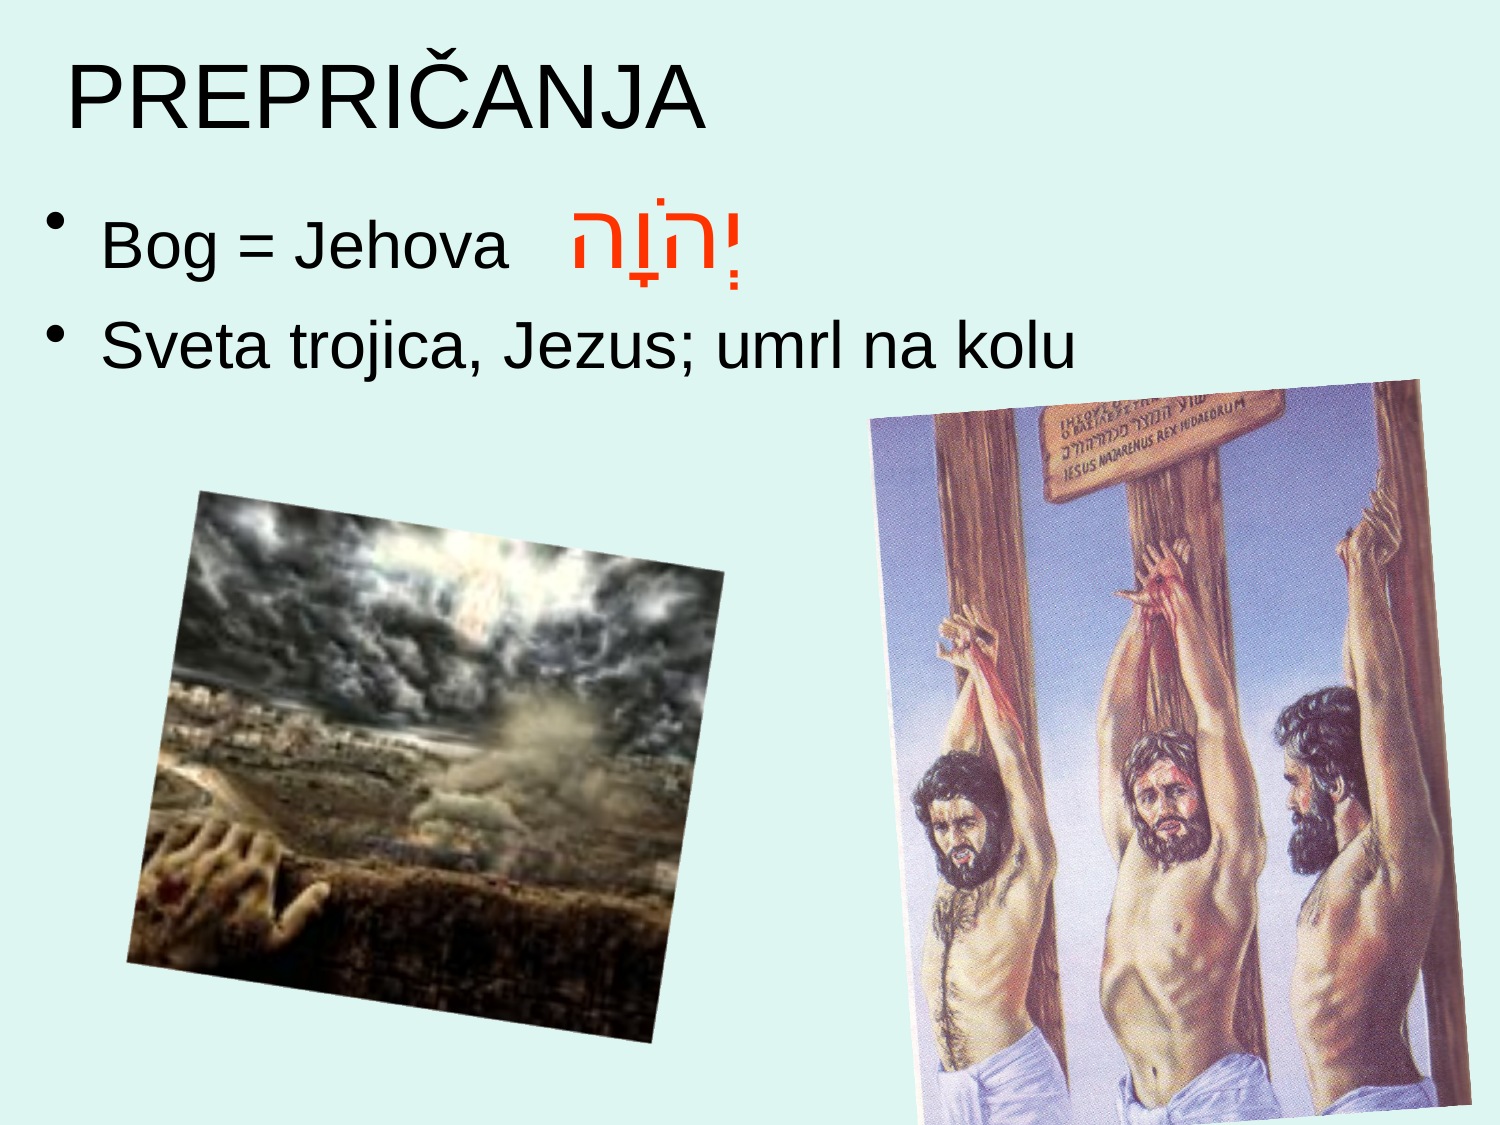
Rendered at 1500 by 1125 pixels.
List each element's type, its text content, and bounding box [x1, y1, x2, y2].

picture [128, 492, 723, 1043]
picture [867, 380, 1471, 1125]
title PREPRIČANJA [0, 0, 774, 185]
list Bog = Jehova יְהֹוָה Sveta trojica, Jezus; umrl na kolu [29, 160, 1317, 421]
